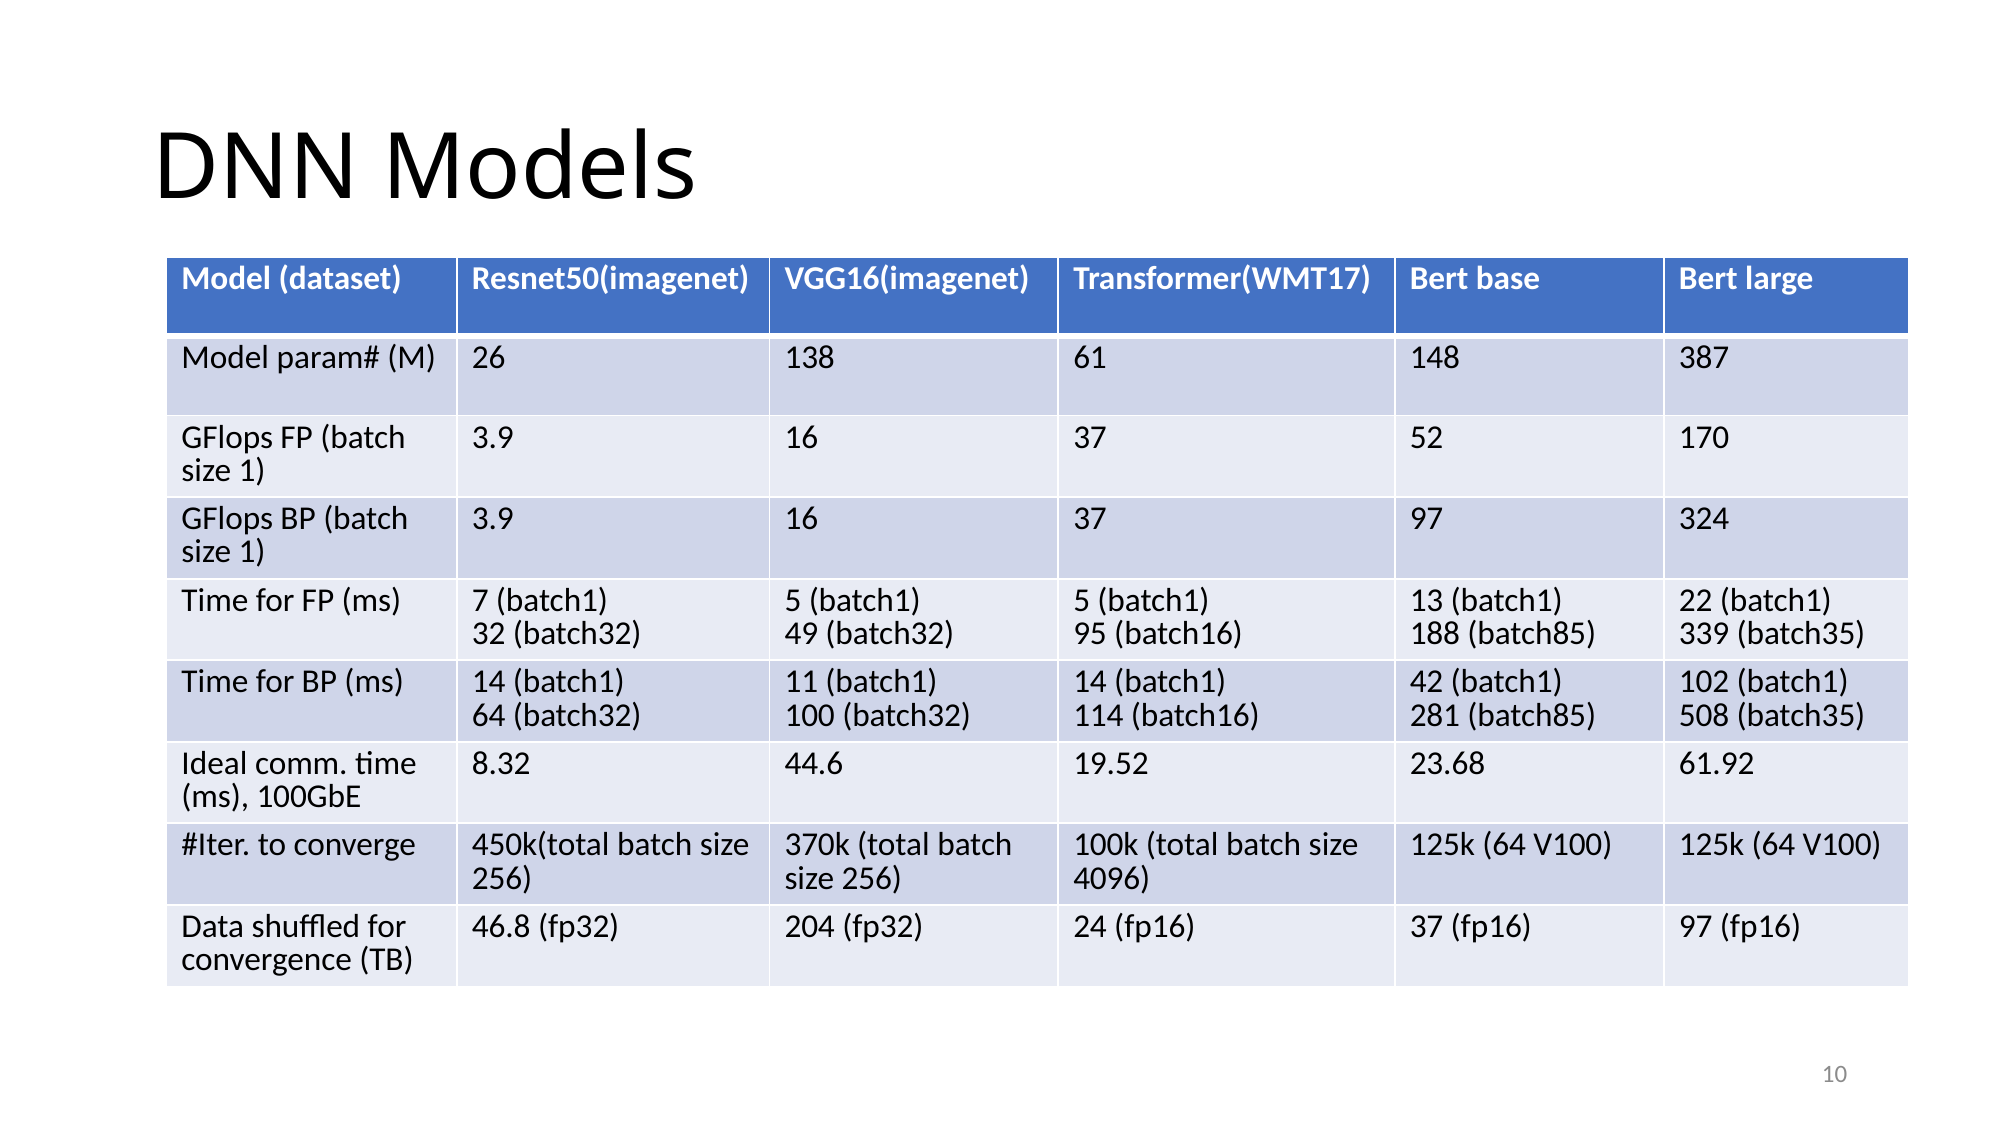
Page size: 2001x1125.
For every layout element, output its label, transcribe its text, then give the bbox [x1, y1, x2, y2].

table_cell 100k (total batch size 4096) [1059, 824, 1394, 904]
table_header Bert base [1396, 258, 1663, 333]
table_cell 3.9 [458, 498, 769, 578]
table_cell 370k (total batch size 256) [770, 824, 1057, 904]
table_cell 204 (fp32) [770, 906, 1057, 986]
table_cell 97 (fp16) [1665, 906, 1908, 986]
table_cell 3.9 [458, 416, 769, 496]
table_cell 23.68 [1396, 743, 1663, 822]
table_cell 26 [458, 339, 769, 415]
table_cell 14 (batch1) 114 (batch16) [1059, 661, 1394, 741]
table_cell 16 [770, 416, 1057, 496]
table_cell 22 (batch1) 339 (batch35) [1665, 580, 1908, 659]
table_cell #Iter. to converge [167, 824, 456, 904]
table_header Transformer(WMT17) [1059, 258, 1394, 333]
table_cell 37 [1059, 498, 1394, 578]
table_cell 125k (64 V100) [1665, 824, 1908, 904]
table_cell 450k(total batch size 256) [458, 824, 769, 904]
table_cell 61 [1059, 339, 1394, 415]
table_cell 52 [1396, 416, 1663, 496]
table_cell 125k (64 V100) [1396, 824, 1663, 904]
table_cell 24 (fp16) [1059, 906, 1394, 986]
table_cell Time for FP (ms) [167, 580, 456, 659]
table_cell GFlops FP (batch size 1) [167, 416, 456, 496]
table_cell 16 [770, 498, 1057, 578]
slide_number 10 [1412, 1042, 1863, 1103]
table_cell 5 (batch1) 49 (batch32) [770, 580, 1057, 659]
table_cell 46.8 (fp32) [458, 906, 769, 986]
table_cell 138 [770, 339, 1057, 415]
table_header Bert large [1665, 258, 1908, 333]
table_header Model (dataset) [167, 258, 456, 333]
table_cell 7 (batch1) 32 (batch32) [458, 580, 769, 659]
table_header VGG16(imagenet) [770, 258, 1057, 333]
table_cell 61.92 [1665, 743, 1908, 822]
table_cell 19.52 [1059, 743, 1394, 822]
table_cell 148 [1396, 339, 1663, 415]
table_cell 102 (batch1) 508 (batch35) [1665, 661, 1908, 741]
table_cell 13 (batch1) 188 (batch85) [1396, 580, 1663, 659]
table_cell 387 [1665, 339, 1908, 415]
table_cell Ideal comm. time (ms), 100GbE [167, 743, 456, 822]
table_header Resnet50(imagenet) [458, 258, 769, 333]
title DNN Models [137, 59, 1863, 278]
table_cell 42 (batch1) 281 (batch85) [1396, 661, 1663, 741]
table_cell 14 (batch1) 64 (batch32) [458, 661, 769, 741]
table_cell 5 (batch1) 95 (batch16) [1059, 580, 1394, 659]
table_cell GFlops BP (batch size 1) [167, 498, 456, 578]
table_cell 37 (fp16) [1396, 906, 1663, 986]
table_cell 8.32 [458, 743, 769, 822]
table_cell Time for BP (ms) [167, 661, 456, 741]
table_cell 97 [1396, 498, 1663, 578]
table_cell Model param# (M) [167, 339, 456, 415]
table_cell 170 [1665, 416, 1908, 496]
table_cell 37 [1059, 416, 1394, 496]
table_cell 11 (batch1) 100 (batch32) [770, 661, 1057, 741]
table_cell Data shuffled for convergence (TB) [167, 906, 456, 986]
table_cell 324 [1665, 498, 1908, 578]
table_cell 44.6 [770, 743, 1057, 822]
